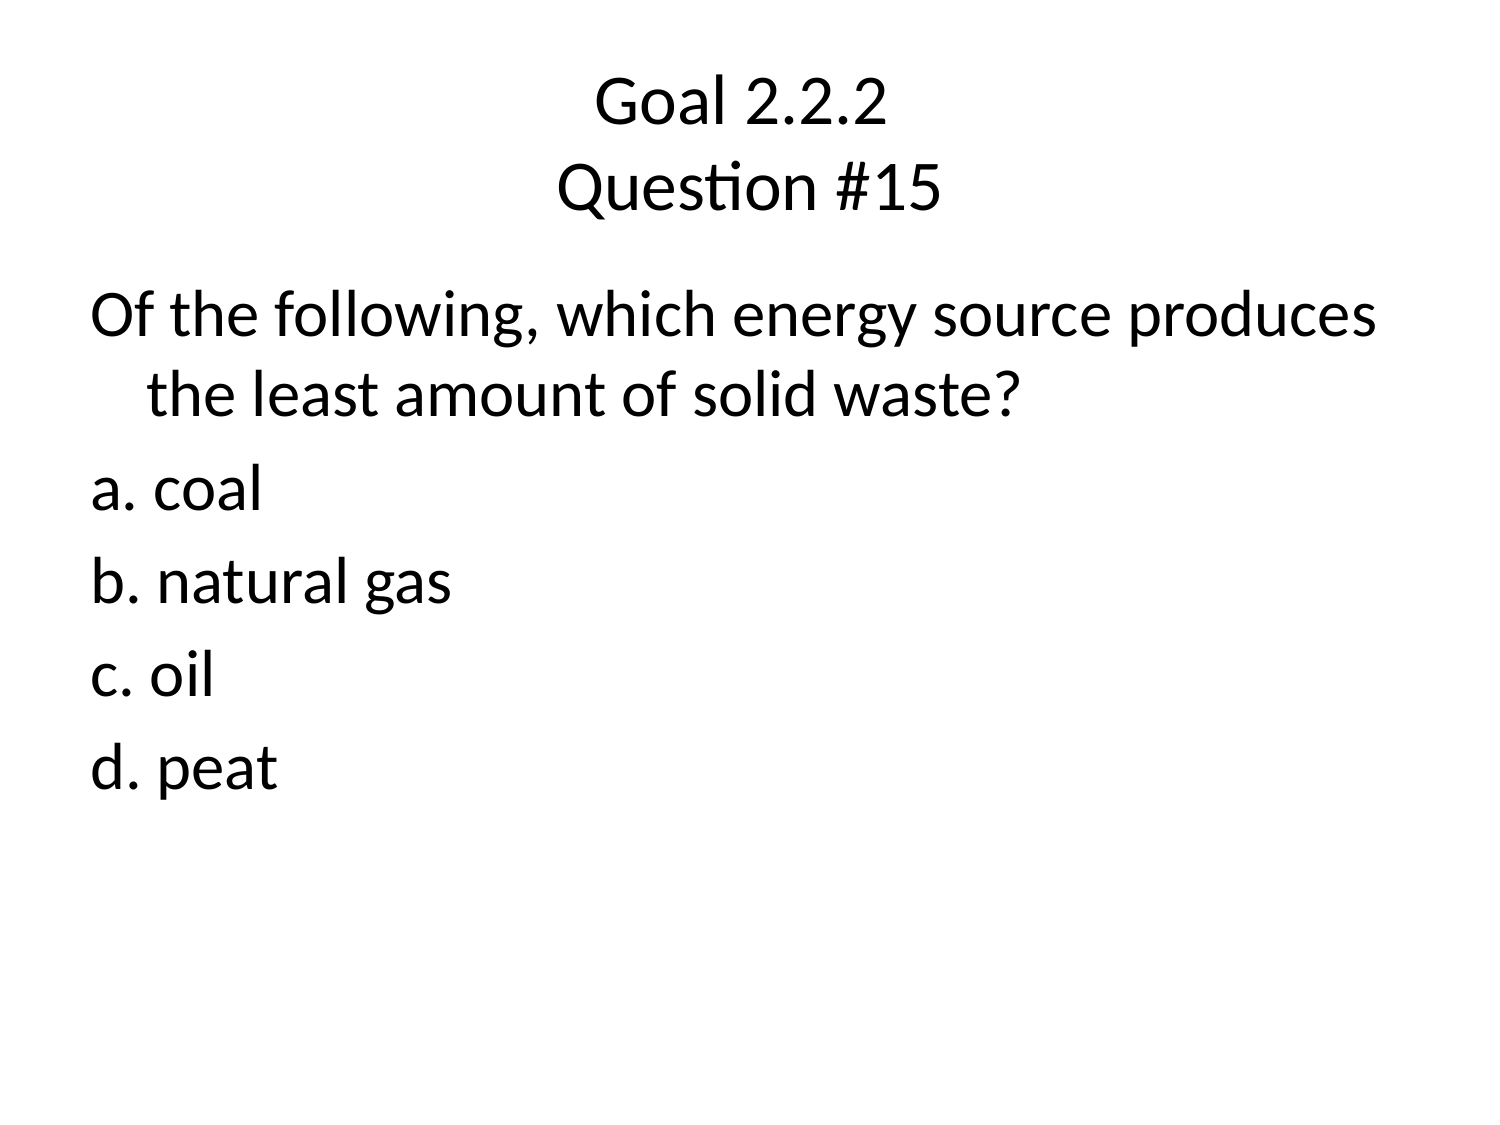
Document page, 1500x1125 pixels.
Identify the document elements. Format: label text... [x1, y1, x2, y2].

list Of the following, which energy source produces the least amount of solid waste? a. coal b. natural gas c. oil d. peat [75, 262, 1425, 1005]
title Goal 2.2.2 Question #15 [75, 45, 1425, 233]
